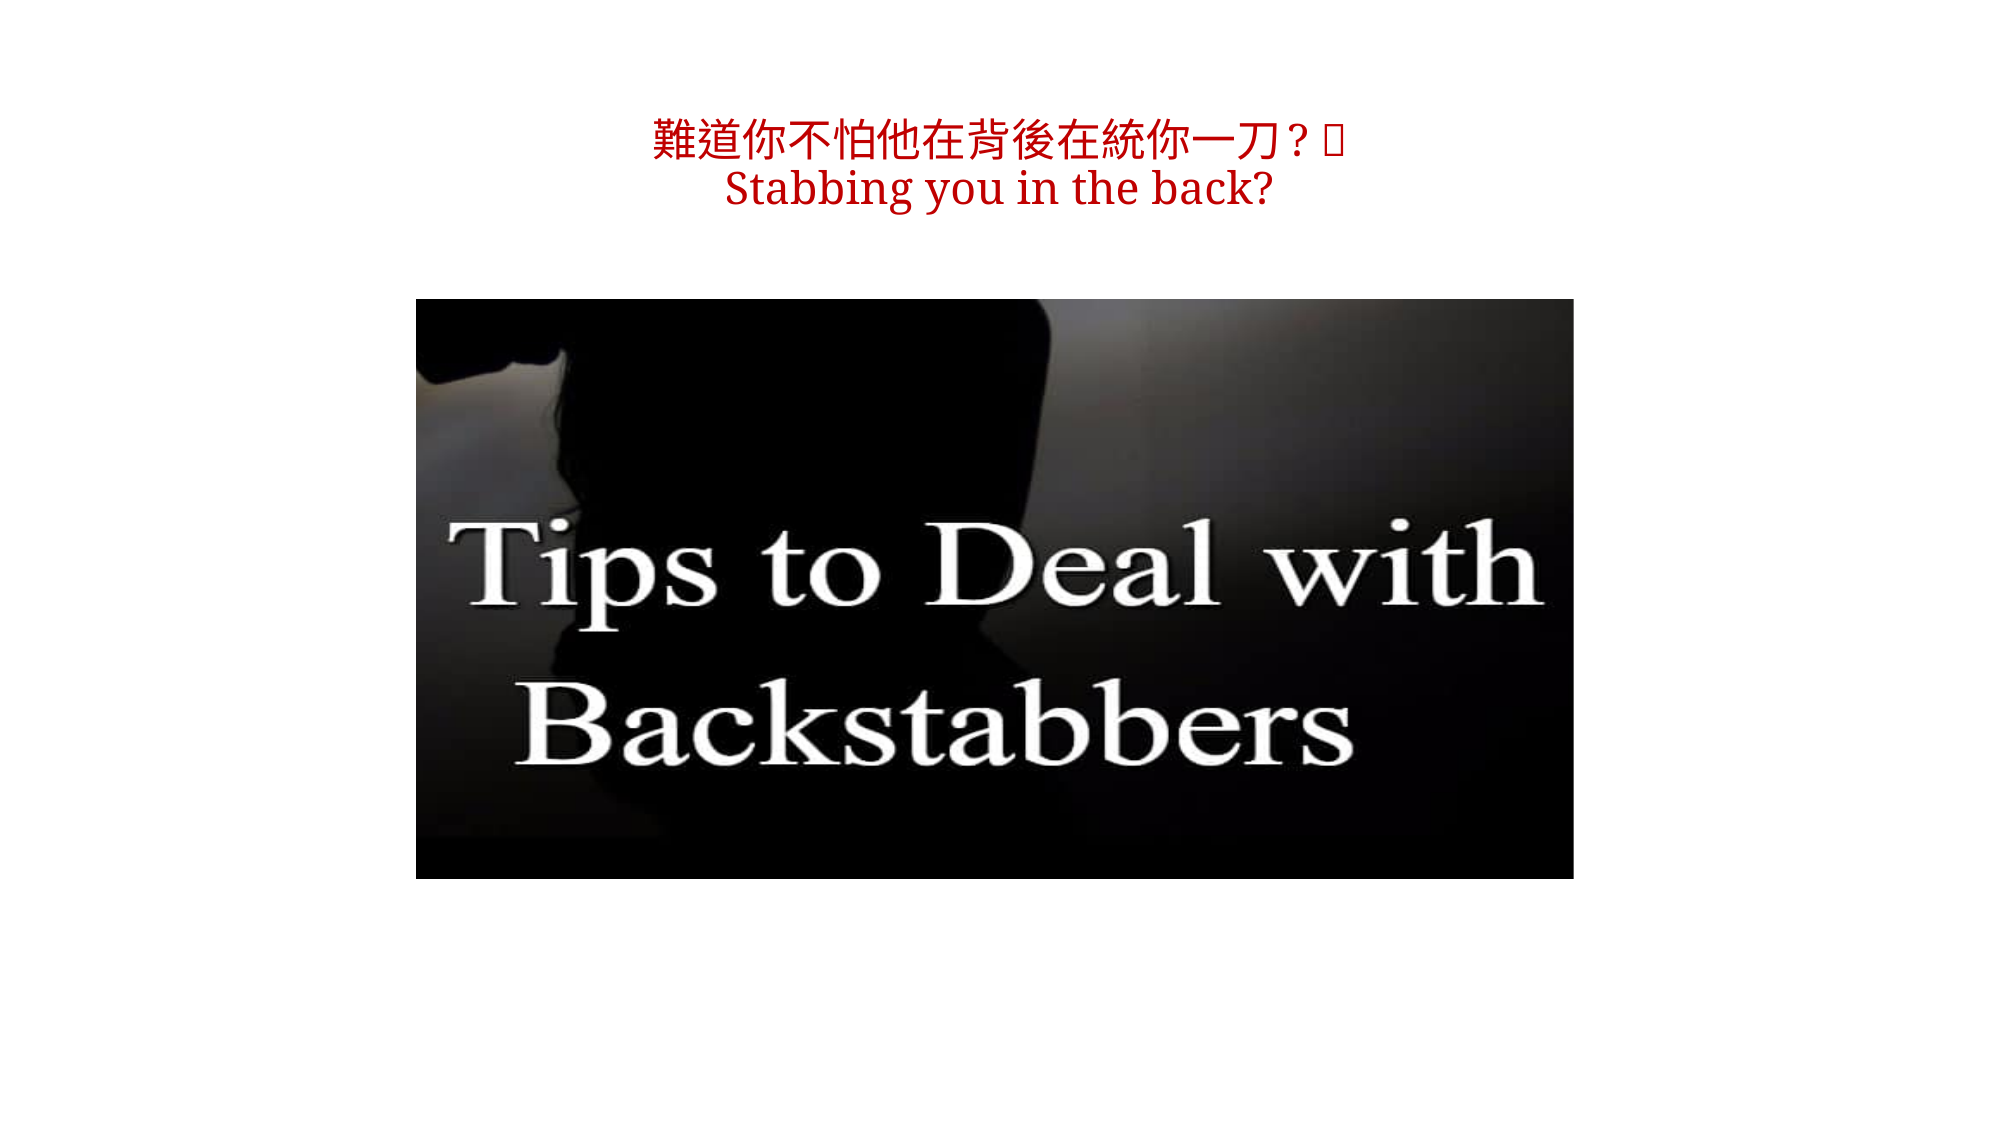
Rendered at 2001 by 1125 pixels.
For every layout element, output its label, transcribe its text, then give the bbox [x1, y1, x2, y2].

title 難道你不怕他在背後在統你一刀?  Stabbing you in the back? [137, 59, 1863, 278]
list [416, 299, 1574, 879]
